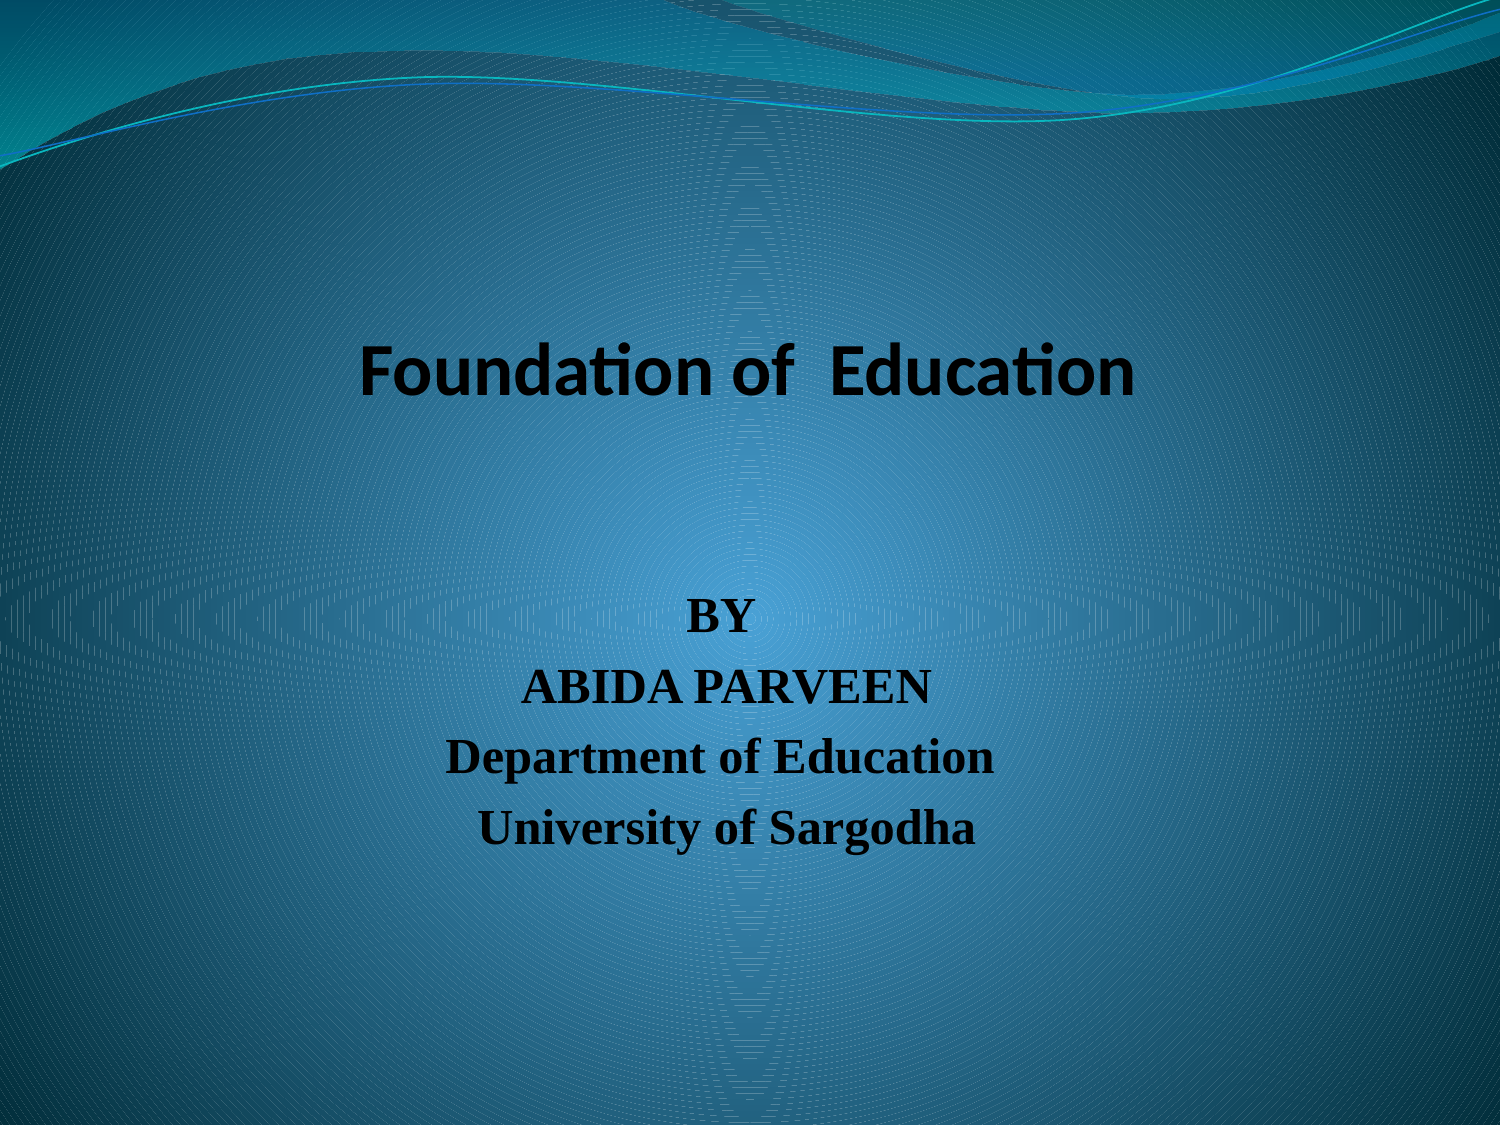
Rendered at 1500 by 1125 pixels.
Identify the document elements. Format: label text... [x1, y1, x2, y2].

title Foundation of Education [112, 249, 1388, 591]
subtitle BY ABIDA PARVEEN Department of Education University of Sargodha [87, 575, 1376, 863]
